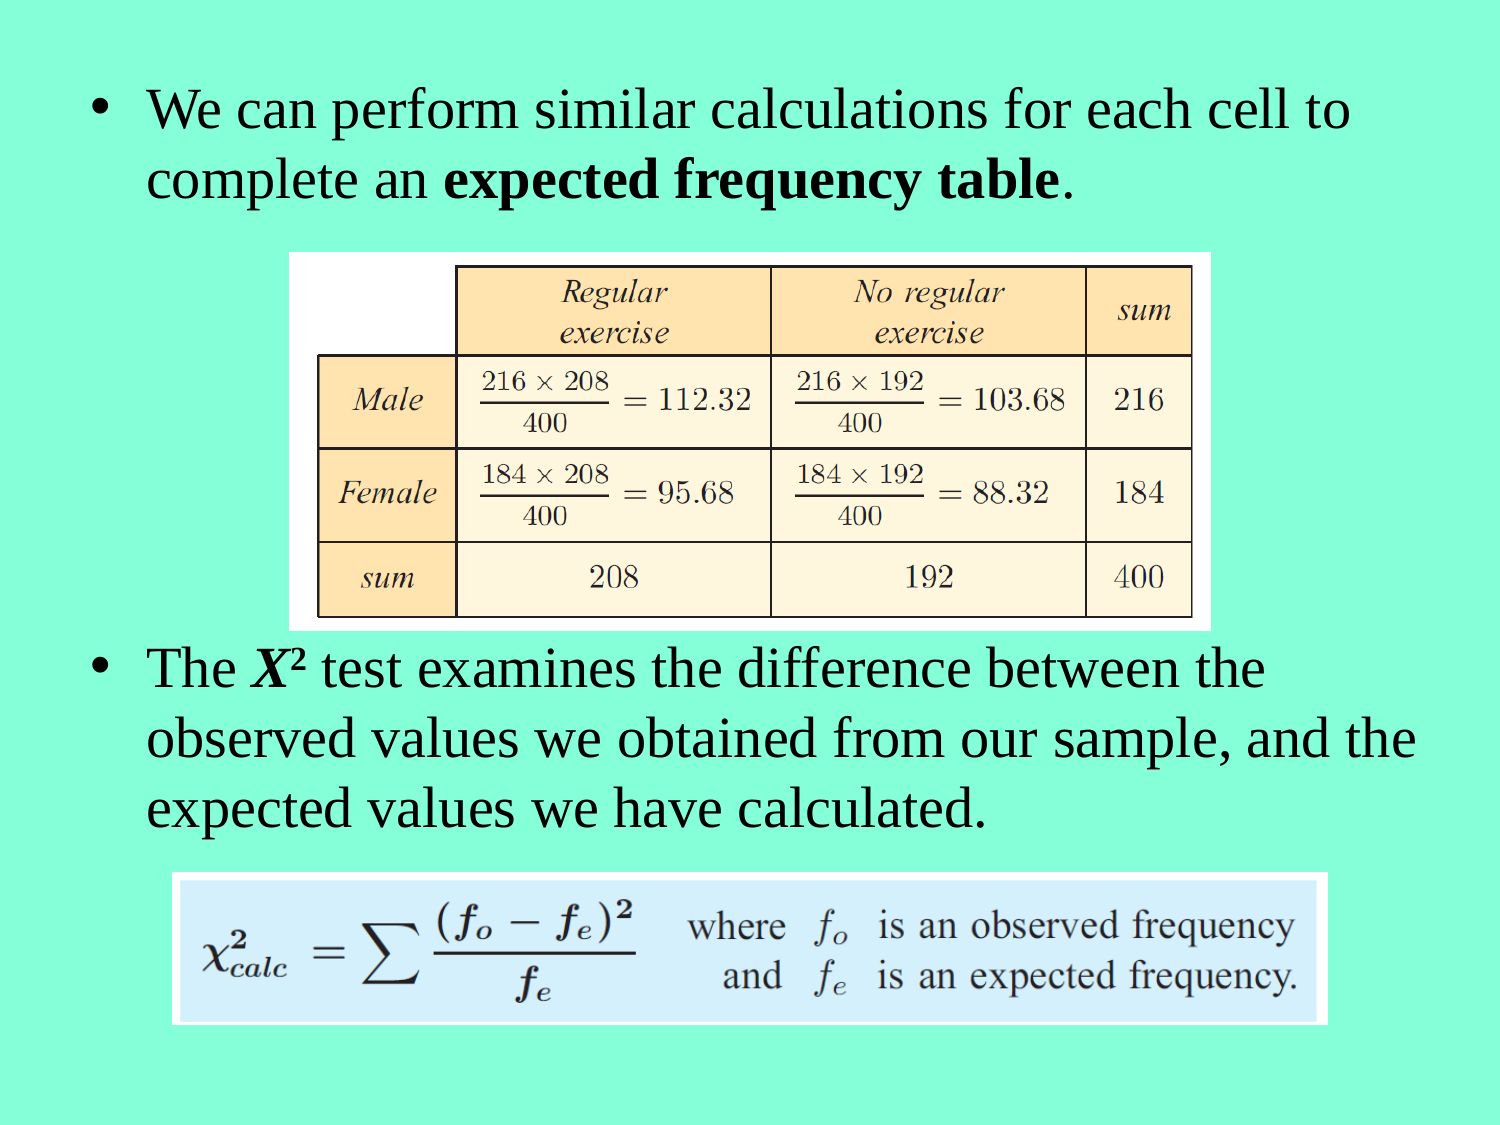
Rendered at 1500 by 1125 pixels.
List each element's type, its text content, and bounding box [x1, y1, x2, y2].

list We can perform similar calculations for each cell to complete an expected frequency table. The Χ2 test examines the difference between the observed values we obtained from our sample, and the expected values we have calculated. [75, 62, 1488, 1025]
picture [289, 252, 1211, 631]
picture [172, 872, 1328, 1026]
